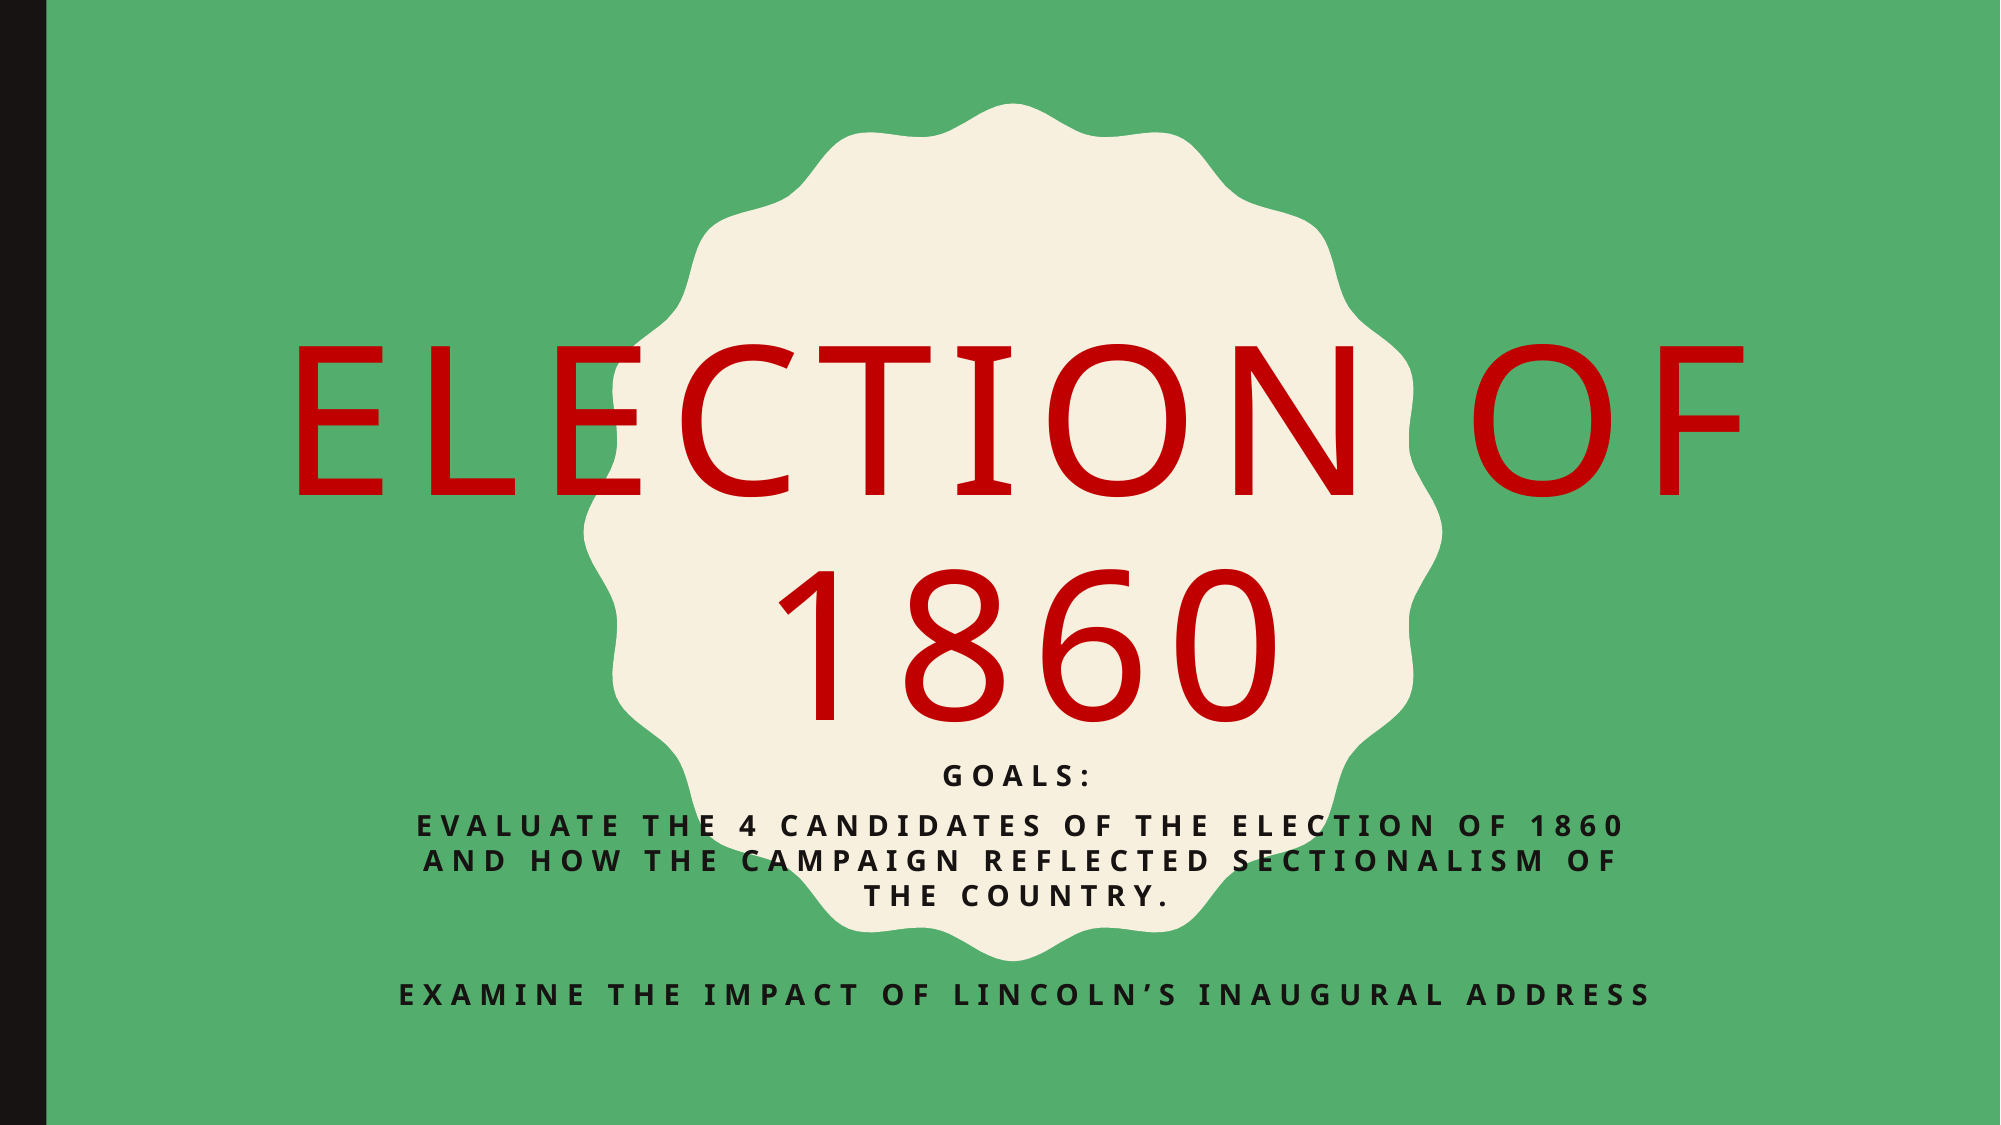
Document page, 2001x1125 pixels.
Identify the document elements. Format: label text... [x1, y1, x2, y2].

subtitle Goals: Evaluate the 4 candidates of the election of 1860 and how the campaign reflected sectionalism of the country. Examine the impact of Lincoln’s inaugural address [363, 750, 1684, 1103]
title Election of 1860 [176, 180, 1870, 902]
